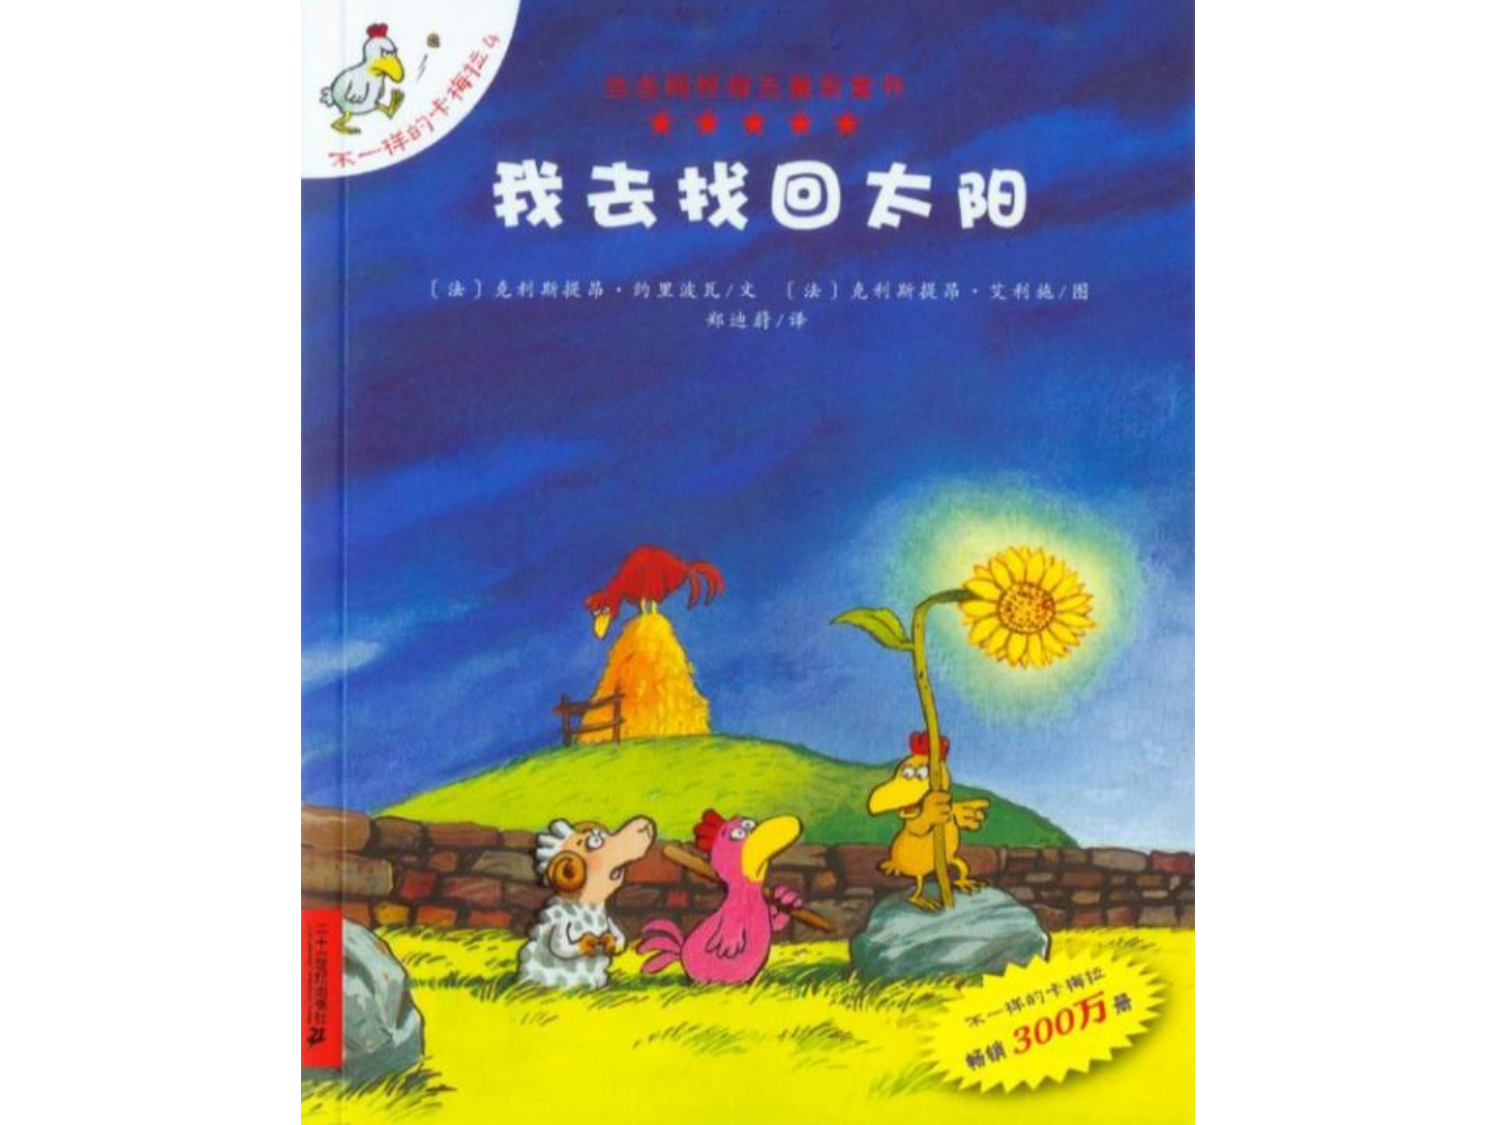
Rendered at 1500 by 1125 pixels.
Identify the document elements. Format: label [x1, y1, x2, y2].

picture [300, 0, 1195, 1125]
